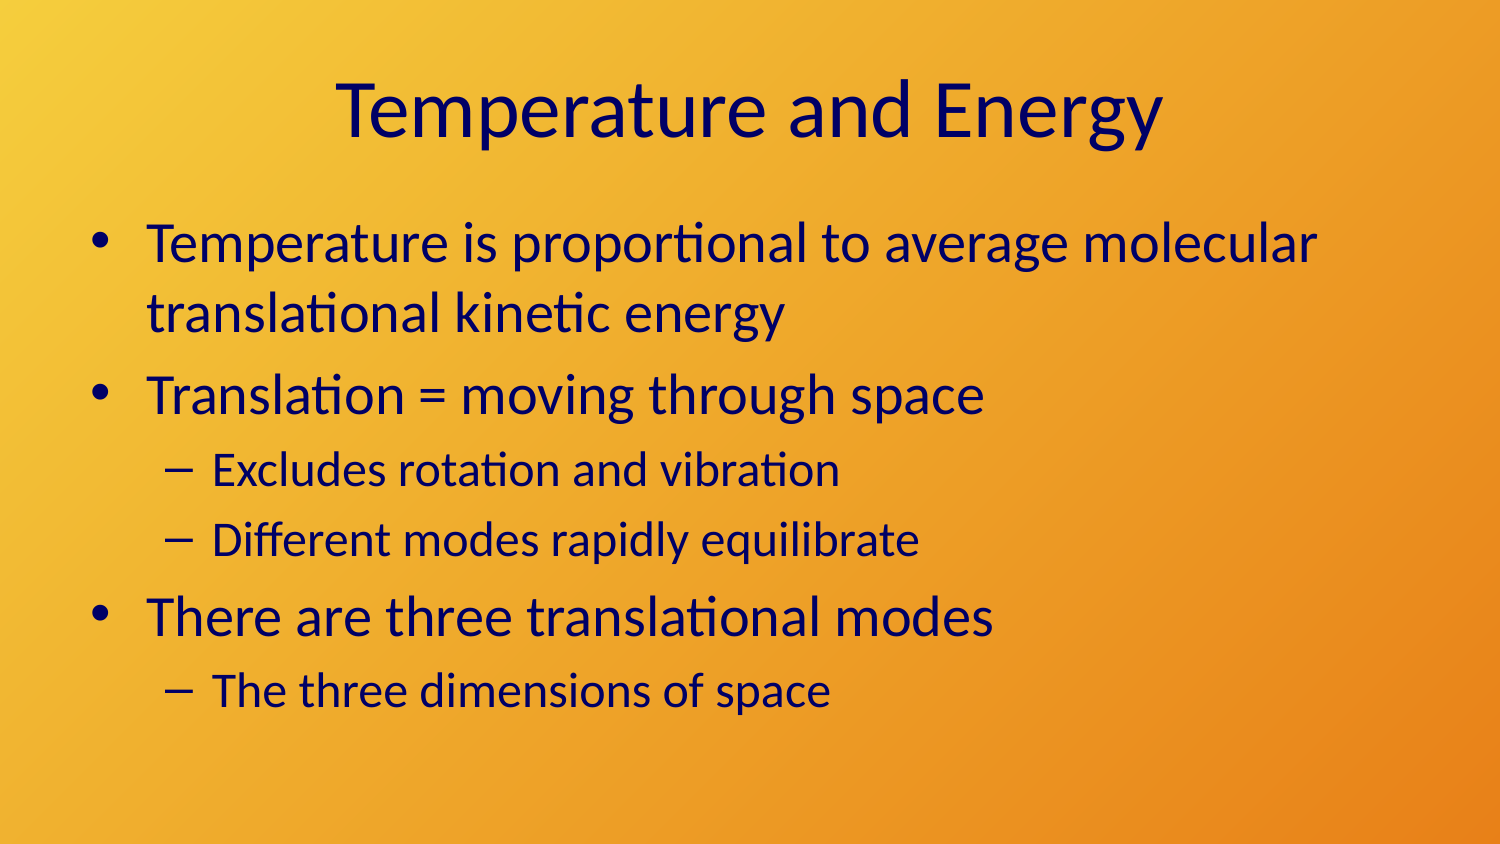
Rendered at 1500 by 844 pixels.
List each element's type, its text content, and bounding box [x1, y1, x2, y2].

list Temperature is proportional to average molecular translational kinetic energy Translation = moving through space Excludes rotation and vibration Different modes rapidly equilibrate There are three translational modes The three dimensions of space [75, 196, 1425, 754]
title Temperature and Energy [75, 33, 1425, 175]
